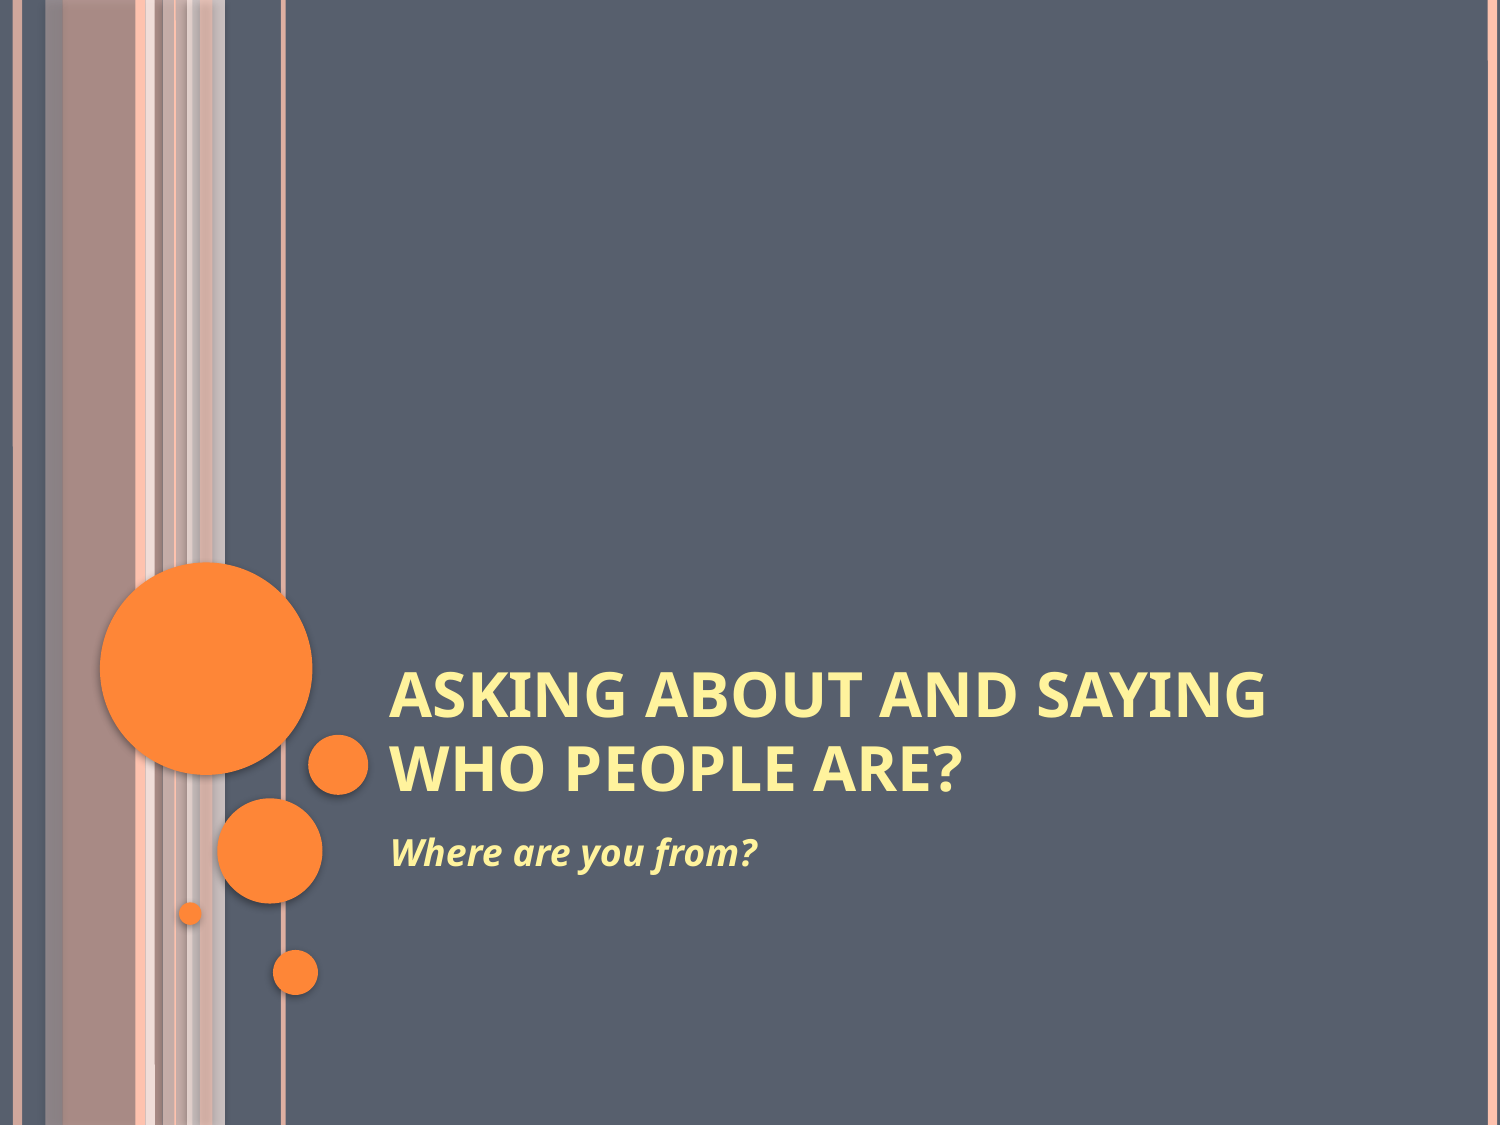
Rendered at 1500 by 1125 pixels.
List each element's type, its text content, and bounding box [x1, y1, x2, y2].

title Asking about and saying who people are? [375, 474, 1388, 812]
list Where are you from? [375, 821, 1388, 1047]
